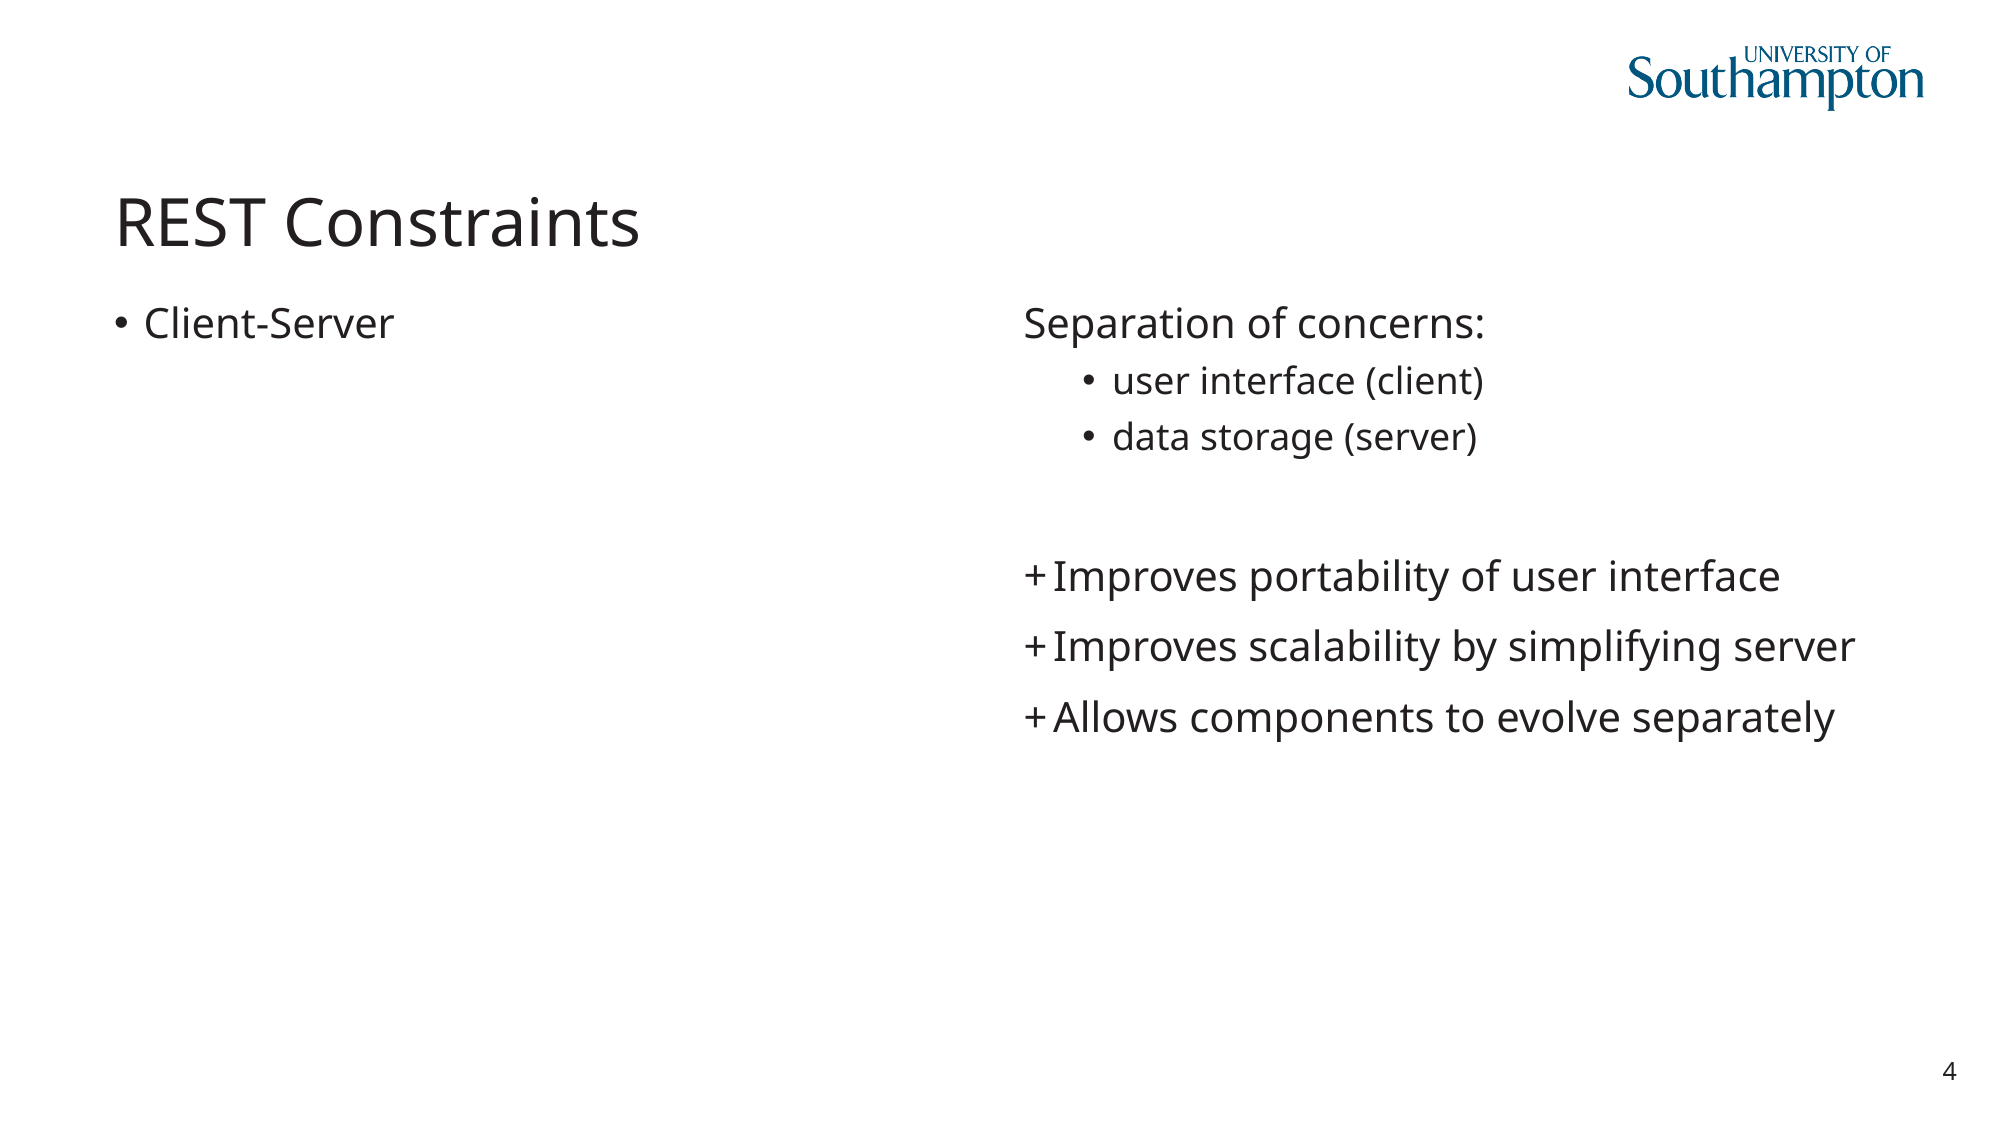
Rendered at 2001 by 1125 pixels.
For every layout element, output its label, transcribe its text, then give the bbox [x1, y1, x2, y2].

picture [1629, 71, 1648, 95]
picture [1629, 46, 1924, 111]
picture [1869, 48, 1877, 60]
title REST Constraints [102, 113, 1898, 268]
list Client-Server [102, 290, 989, 1024]
list Separation of concerns: user interface (client) data storage (server) Improves portability of user interface Improves scalability by simplifying server Allows components to evolve separately [1011, 290, 1898, 1024]
